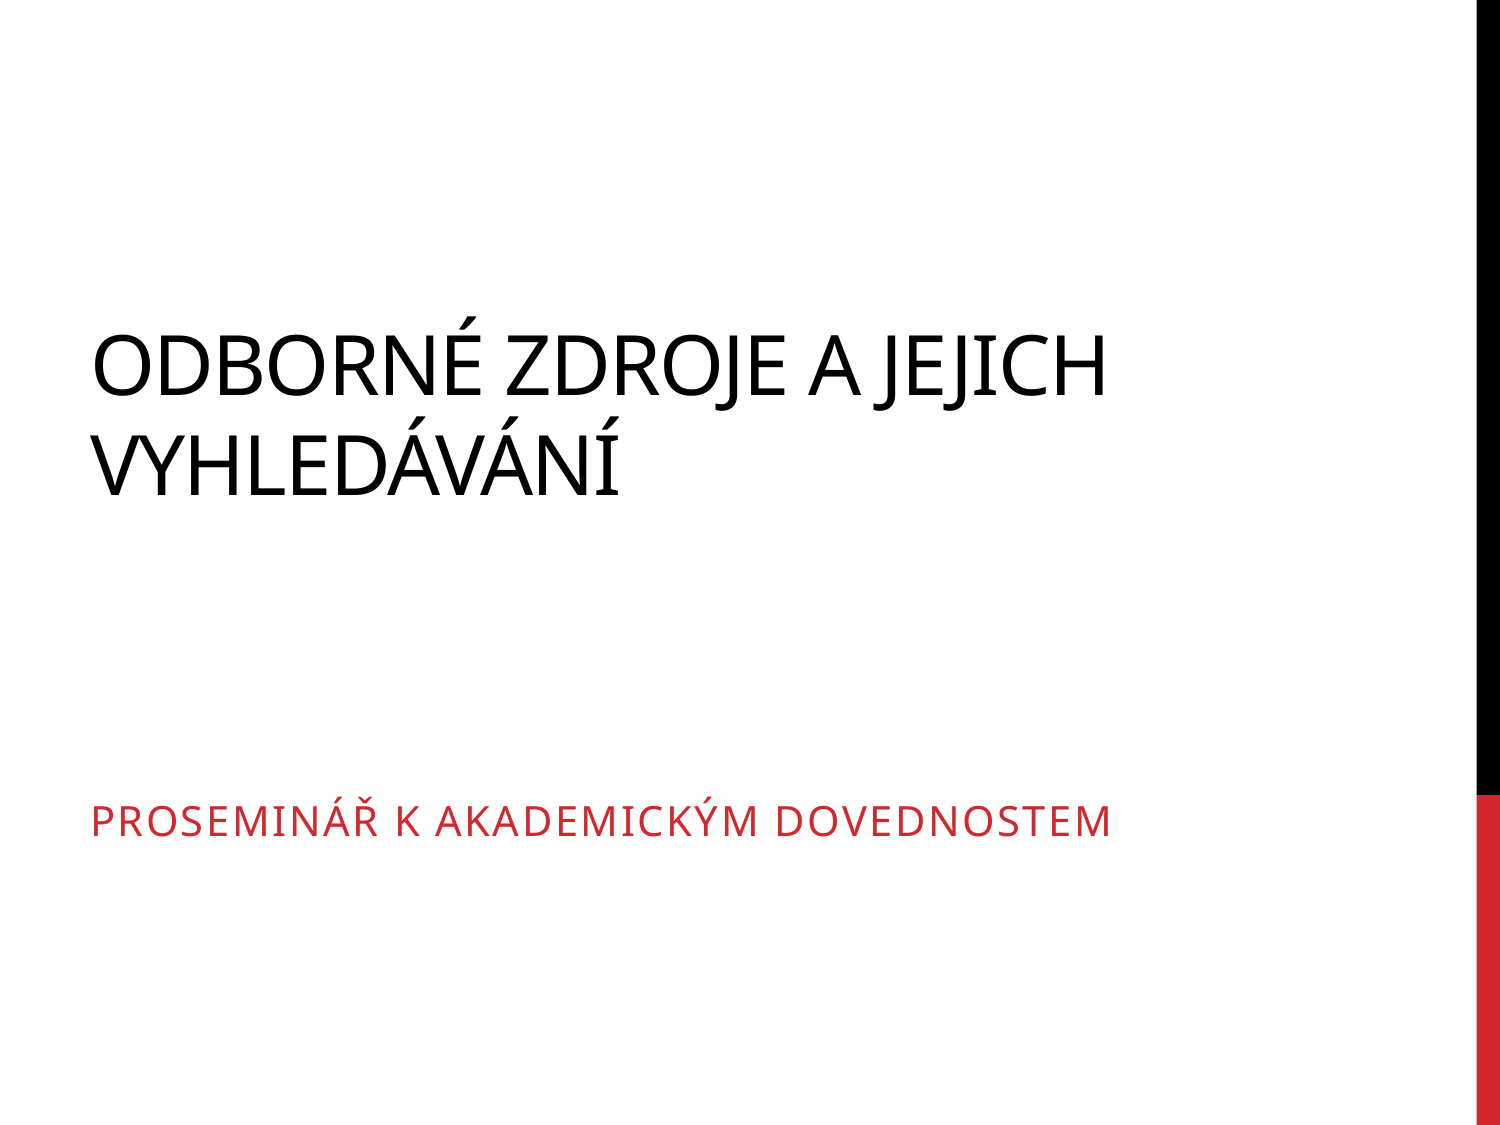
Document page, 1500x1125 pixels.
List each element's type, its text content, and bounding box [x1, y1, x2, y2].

subtitle PROSEMINÁŘ K AKADEMICKÝM DOVEDNOSTEM [75, 787, 1388, 938]
title ODBORNÉ ZDROJE A JEJICH VYHLEDÁVÁNÍ [75, 37, 1350, 787]
